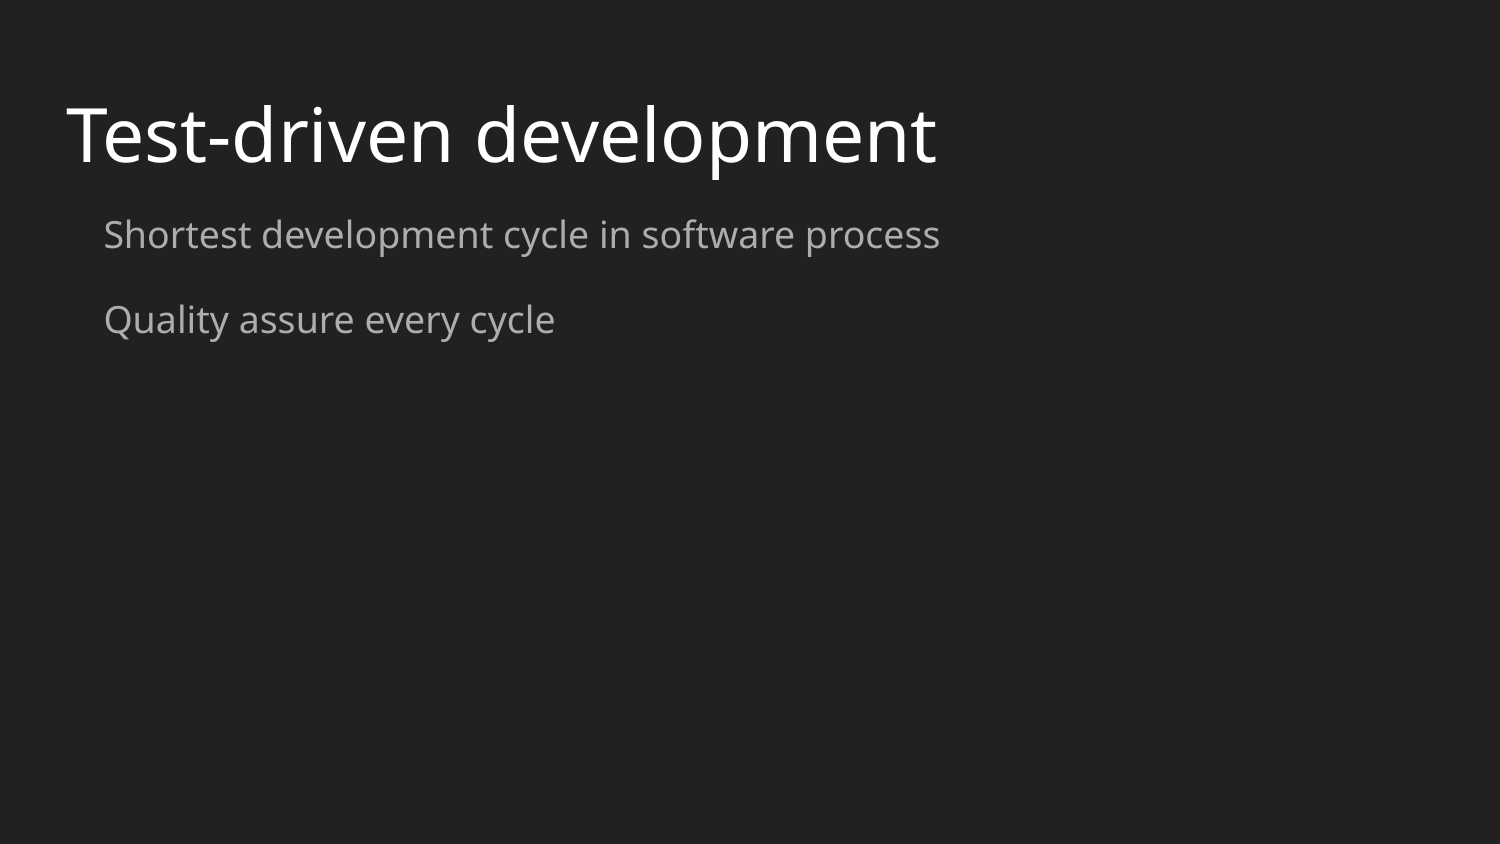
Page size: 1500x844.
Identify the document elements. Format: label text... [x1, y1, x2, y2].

list Shortest development cycle in software process Quality assure every cycle [51, 189, 1449, 750]
title Test-driven development [51, 72, 1449, 167]
